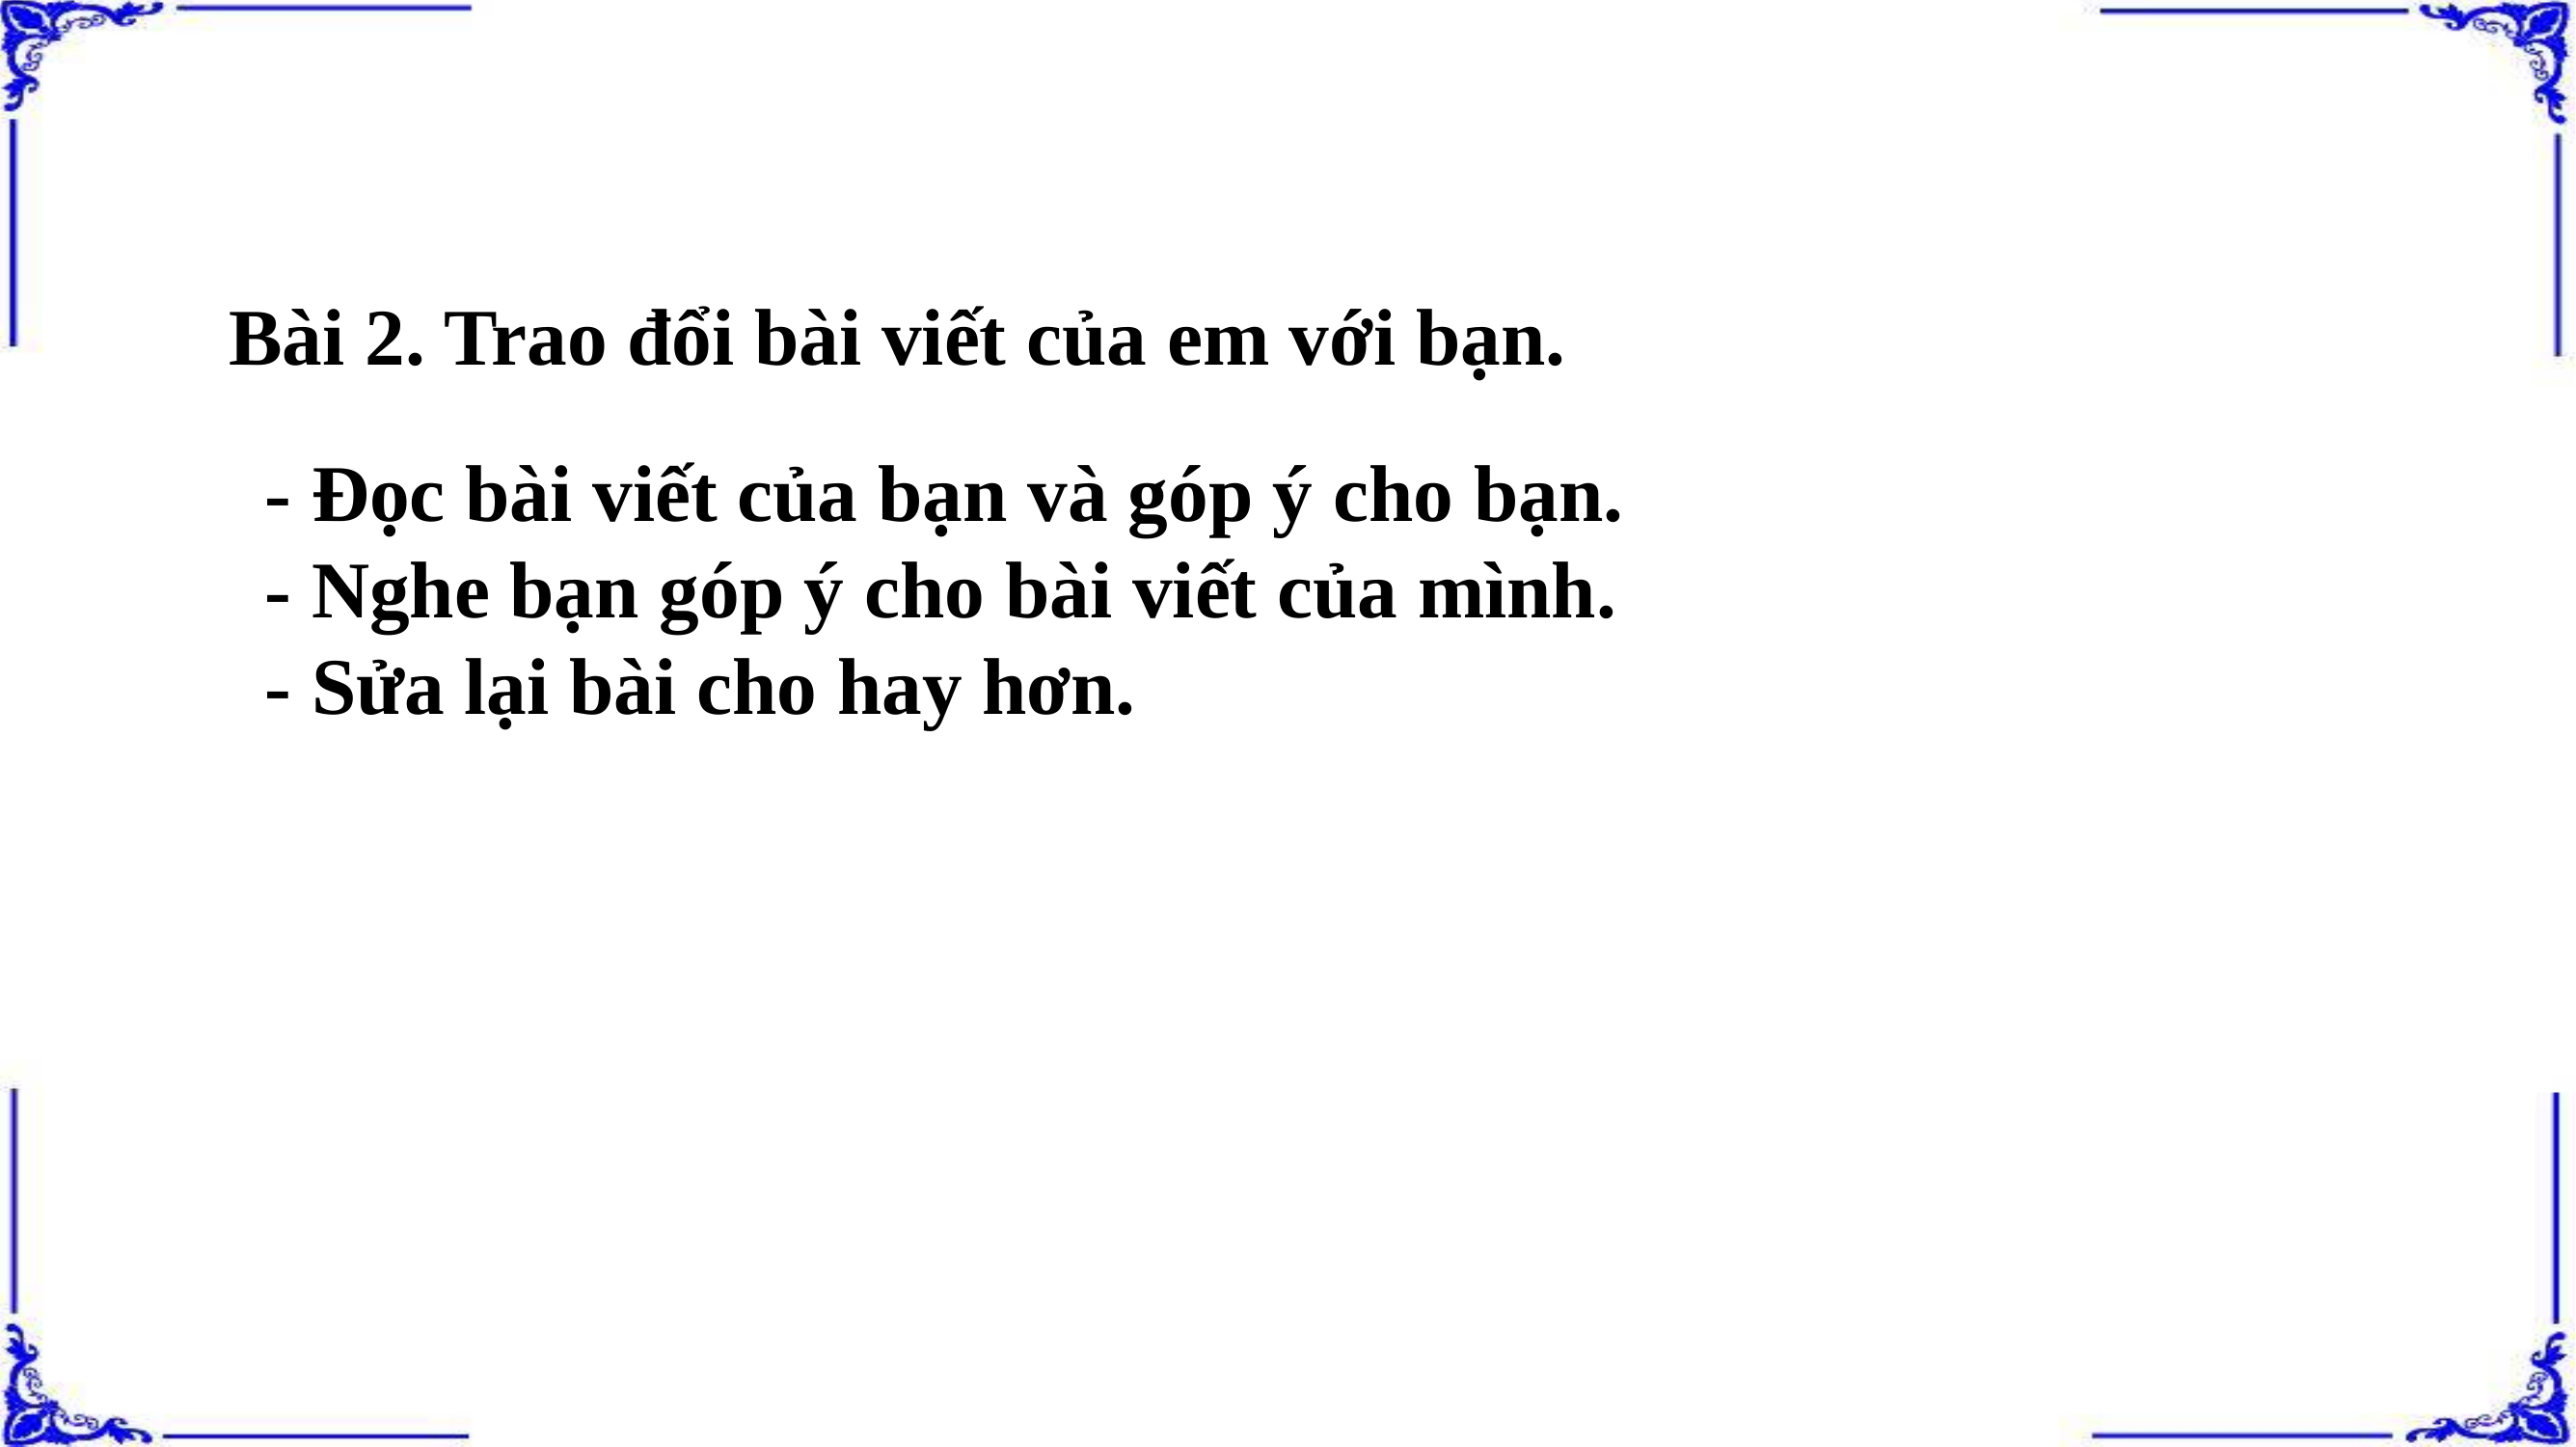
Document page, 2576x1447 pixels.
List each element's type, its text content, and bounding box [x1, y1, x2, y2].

text_box - Đọc bài viết của bạn và góp ý cho bạn. - Nghe bạn góp ý cho bài viết của mình. - Sửa lại bài cho hay hơn. [251, 434, 2228, 738]
picture [0, 0, 2576, 1447]
text_box Bài 2. Trao đổi bài viết của em với bạn. [214, 277, 2425, 389]
